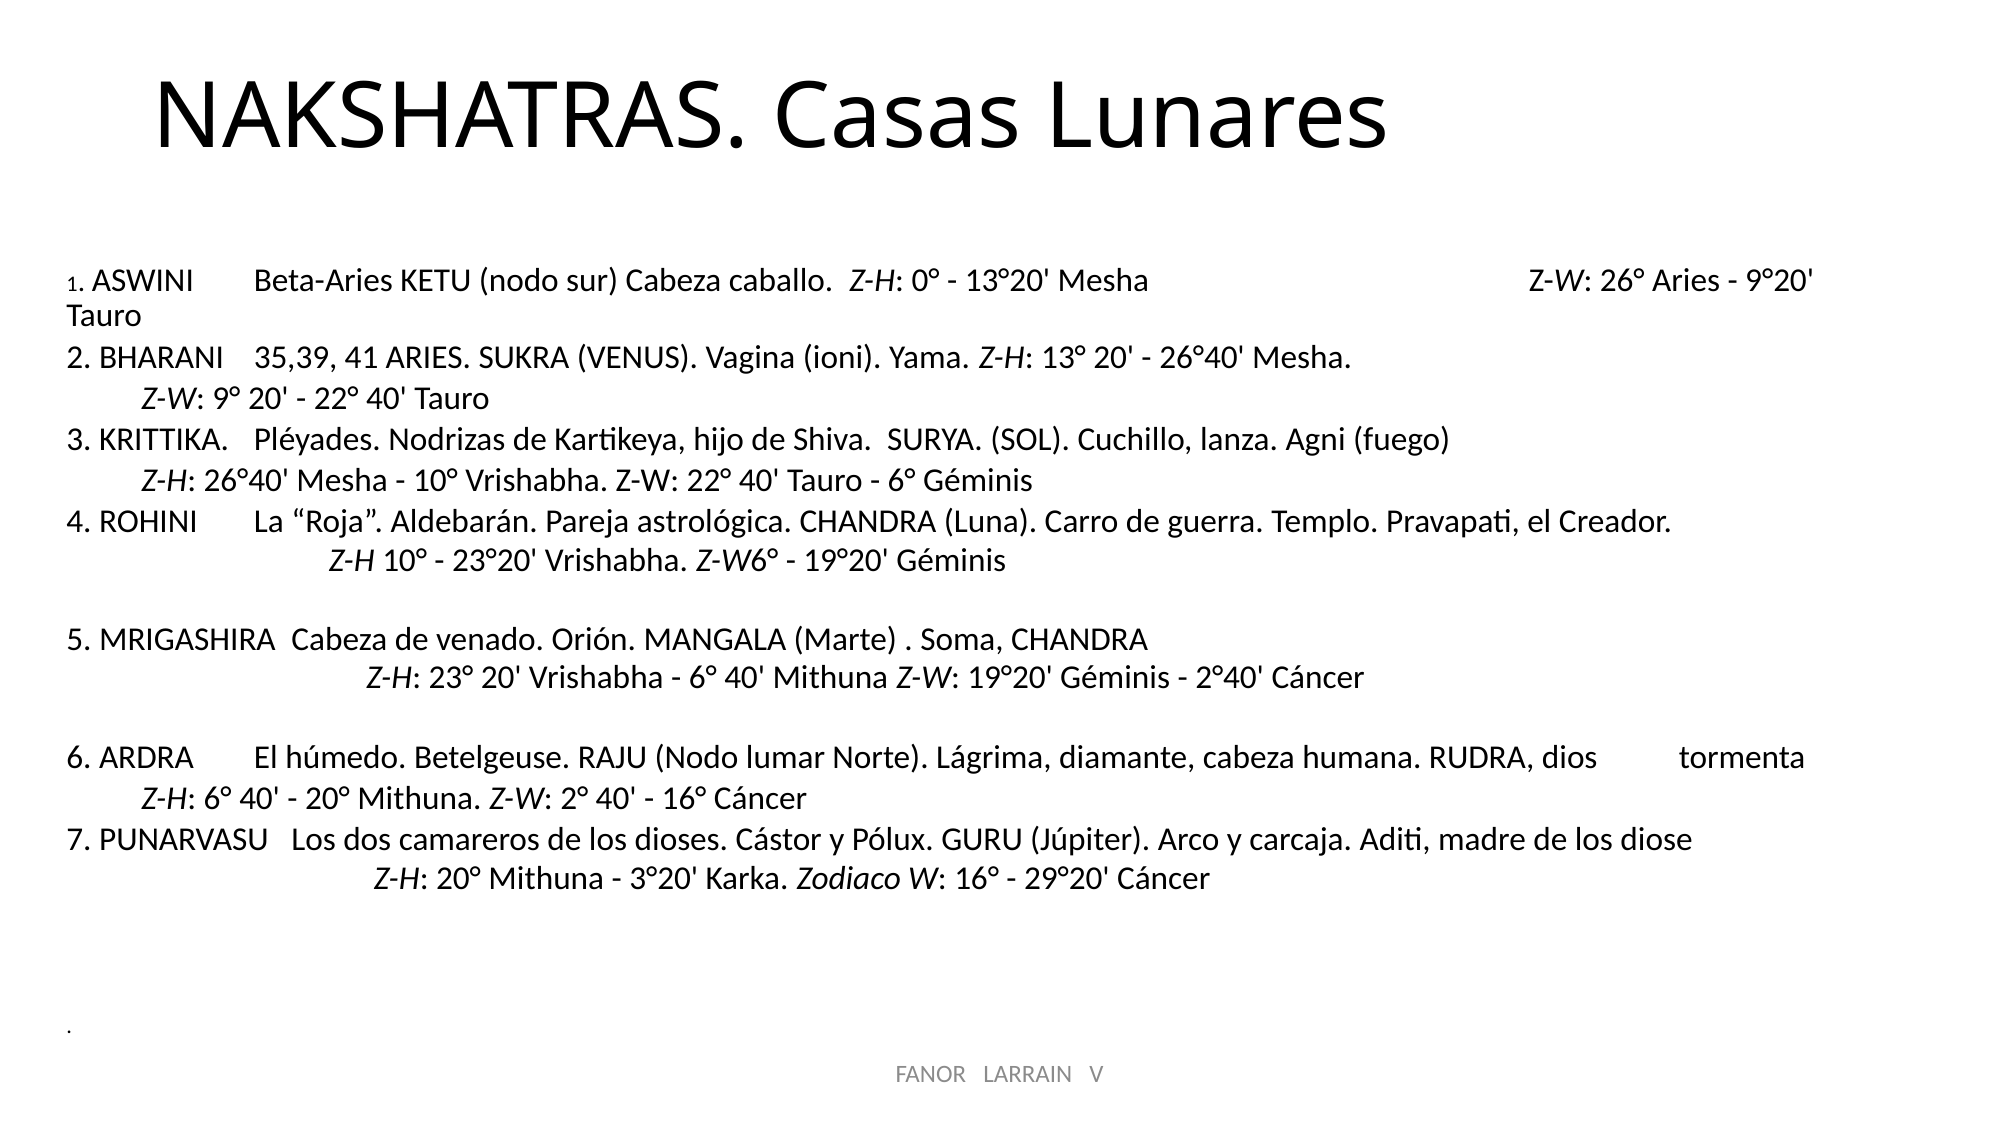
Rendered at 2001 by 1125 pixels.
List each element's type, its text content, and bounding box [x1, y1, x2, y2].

title NAKSHATRAS. Casas Lunares [137, 59, 1863, 177]
list 1. ASWINI Beta-Aries KETU (nodo sur) Cabeza caballo. Z-H: 0° - 13°20' Mesha Z-W: 26° Aries - 9°20' Tauro 2. BHARANI 35,39, 41 ARIES. SUKRA (VENUS). Vagina (ioni). Yama. Z-H: 13° 20' - 26°40' Mesha. Z-W: 9° 20' - 22° 40' Tauro 3. KRITTIKA. Pléyades. Nodrizas de Kartikeya, hijo de Shiva. SURYA. (SOL). Cuchillo, lanza. Agni (fuego) Z-H: 26°40' Mesha - 10° Vrishabha. Z-W: 22° 40' Tauro - 6° Géminis 4. ROHINI La “Roja”. Aldebarán. Pareja astrológica. CHANDRA (Luna). Carro de guerra. Templo. Pravapati, el Creador. Z-H 10° - 23°20' Vrishabha. Z-W6° - 19°20' Géminis 5. MRIGASHIRA Cabeza de venado. Orión. MANGALA (Marte) . Soma, CHANDRA Z-H: 23° 20' Vrishabha - 6° 40' Mithuna Z-W: 19°20' Géminis - 2°40' Cáncer 6. ARDRA El húmedo. Betelgeuse. RAJU (Nodo lumar Norte). Lágrima, diamante, cabeza humana. RUDRA, dios tormenta Z-H: 6° 40' - 20° Mithuna. Z-W: 2° 40' - 16° Cáncer 7. PUNARVASU Los dos camareros de los dioses. Cástor y Pólux. GURU (Júpiter). Arco y carcaja. Aditi, madre de los diose Z-H: 20° Mithuna - 3°20' Karka. Zodiaco W: 16° - 29°20' Cáncer . [51, 254, 1863, 1125]
footer FANOR LARRAIN V [662, 1042, 1338, 1103]
